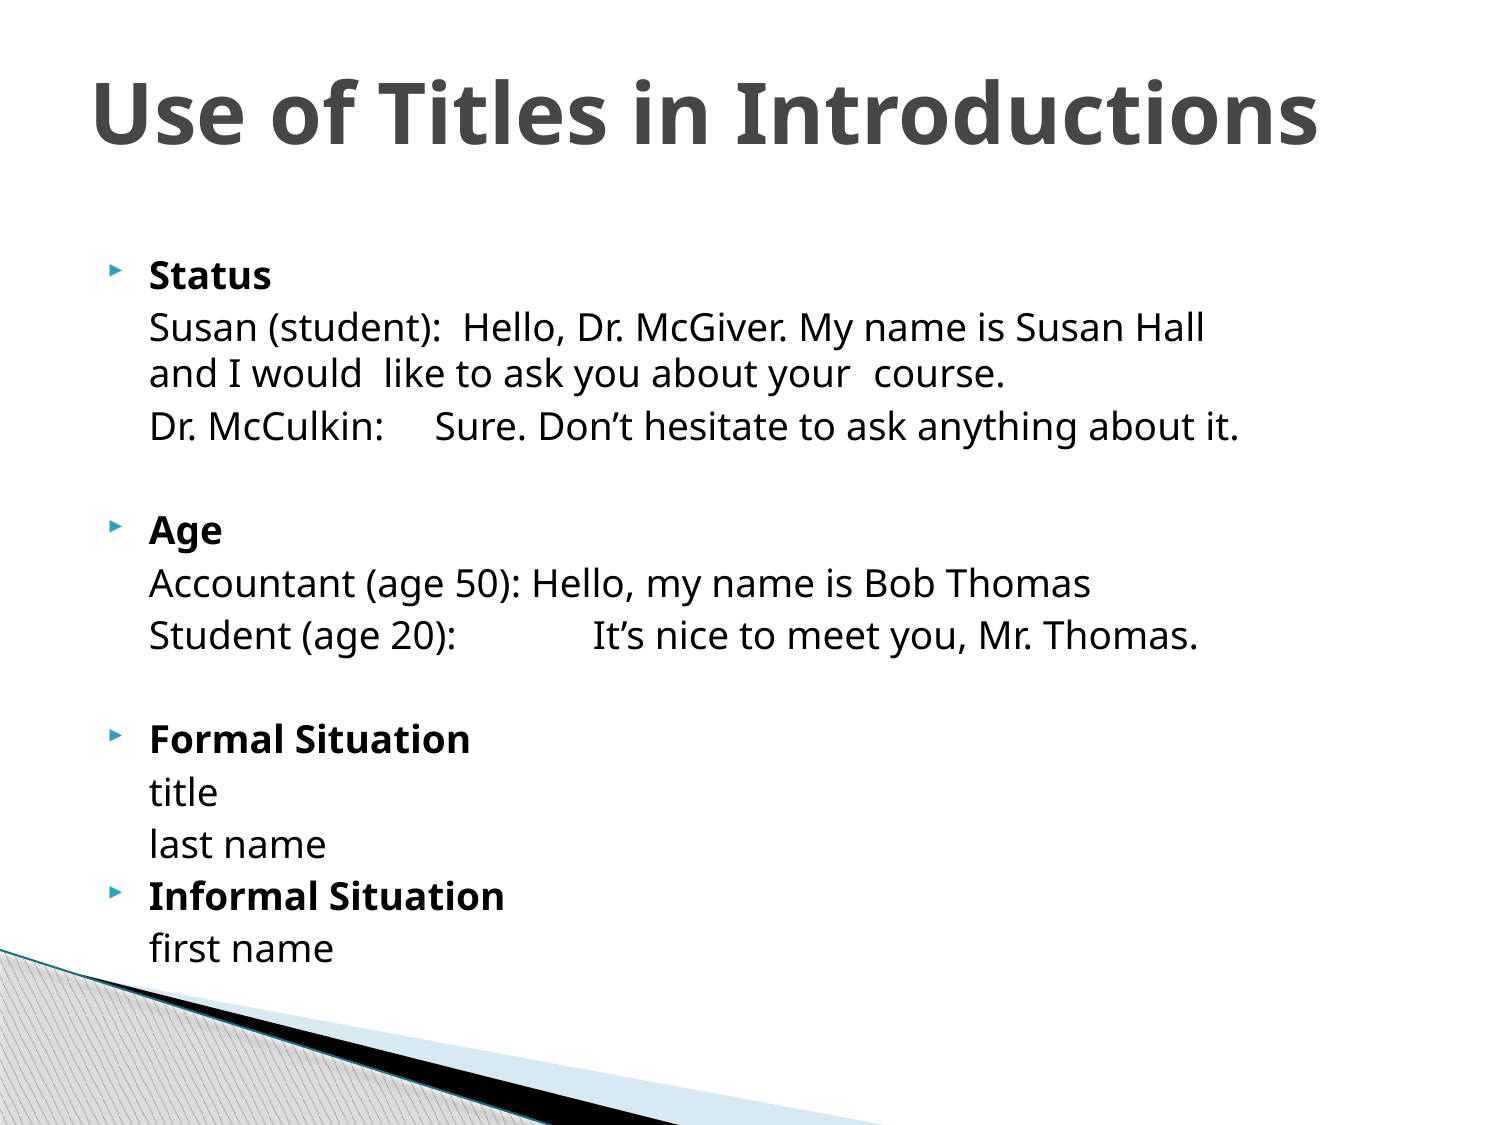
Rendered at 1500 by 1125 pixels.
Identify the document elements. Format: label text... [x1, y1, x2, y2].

title Use of Titles in Introductions [75, 45, 1425, 176]
list Status Susan (student): Hello, Dr. McGiver. My name is Susan Hall and I would like to ask you about your course. Dr. McCulkin: Sure. Don’t hesitate to ask anything about it. Age Accountant (age 50): Hello, my name is Bob Thomas Student (age 20): It’s nice to meet you, Mr. Thomas. Formal Situation title last name Informal Situation first name [75, 243, 1425, 986]
